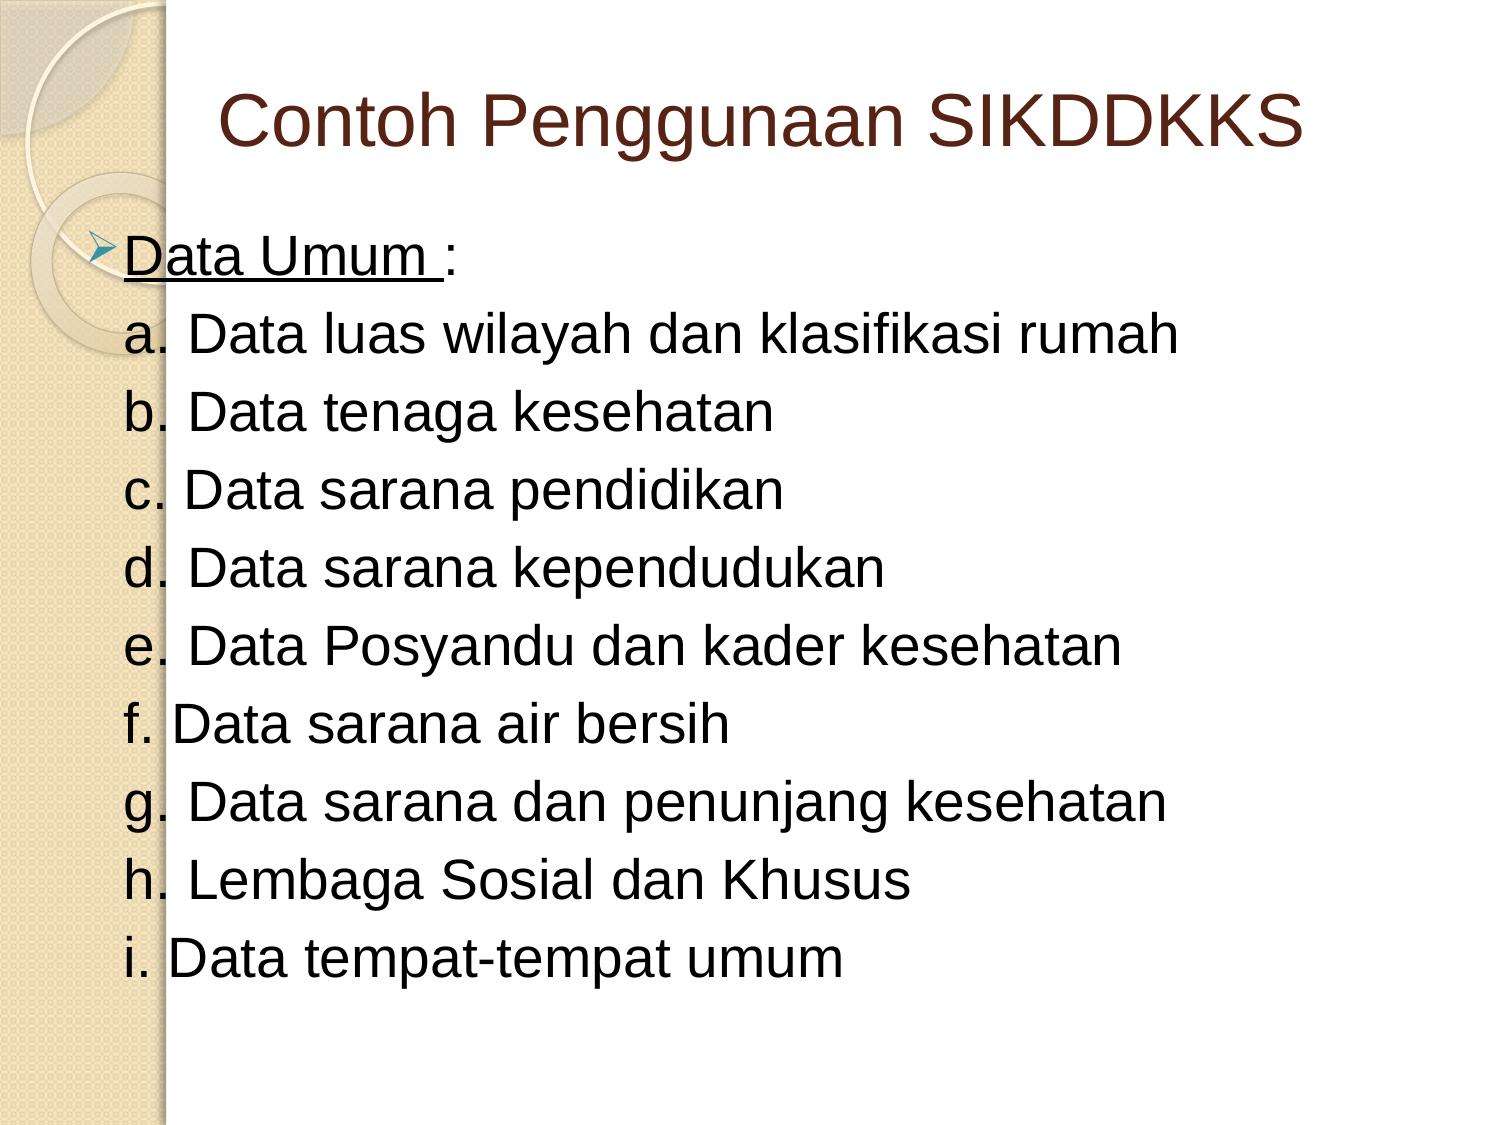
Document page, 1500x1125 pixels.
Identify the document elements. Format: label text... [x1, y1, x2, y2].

list Data Umum : a. Data luas wilayah dan klasifikasi rumah b. Data tenaga kesehatan c. Data sarana pendidikan d. Data sarana kependudukan e. Data Posyandu dan kader kesehatan f. Data sarana air bersih g. Data sarana dan penunjang kesehatan h. Lembaga Sosial dan Khusus i. Data tempat-tempat umum [58, 210, 1466, 1079]
title Contoh Penggunaan SIKDDKKS [58, 45, 1466, 188]
